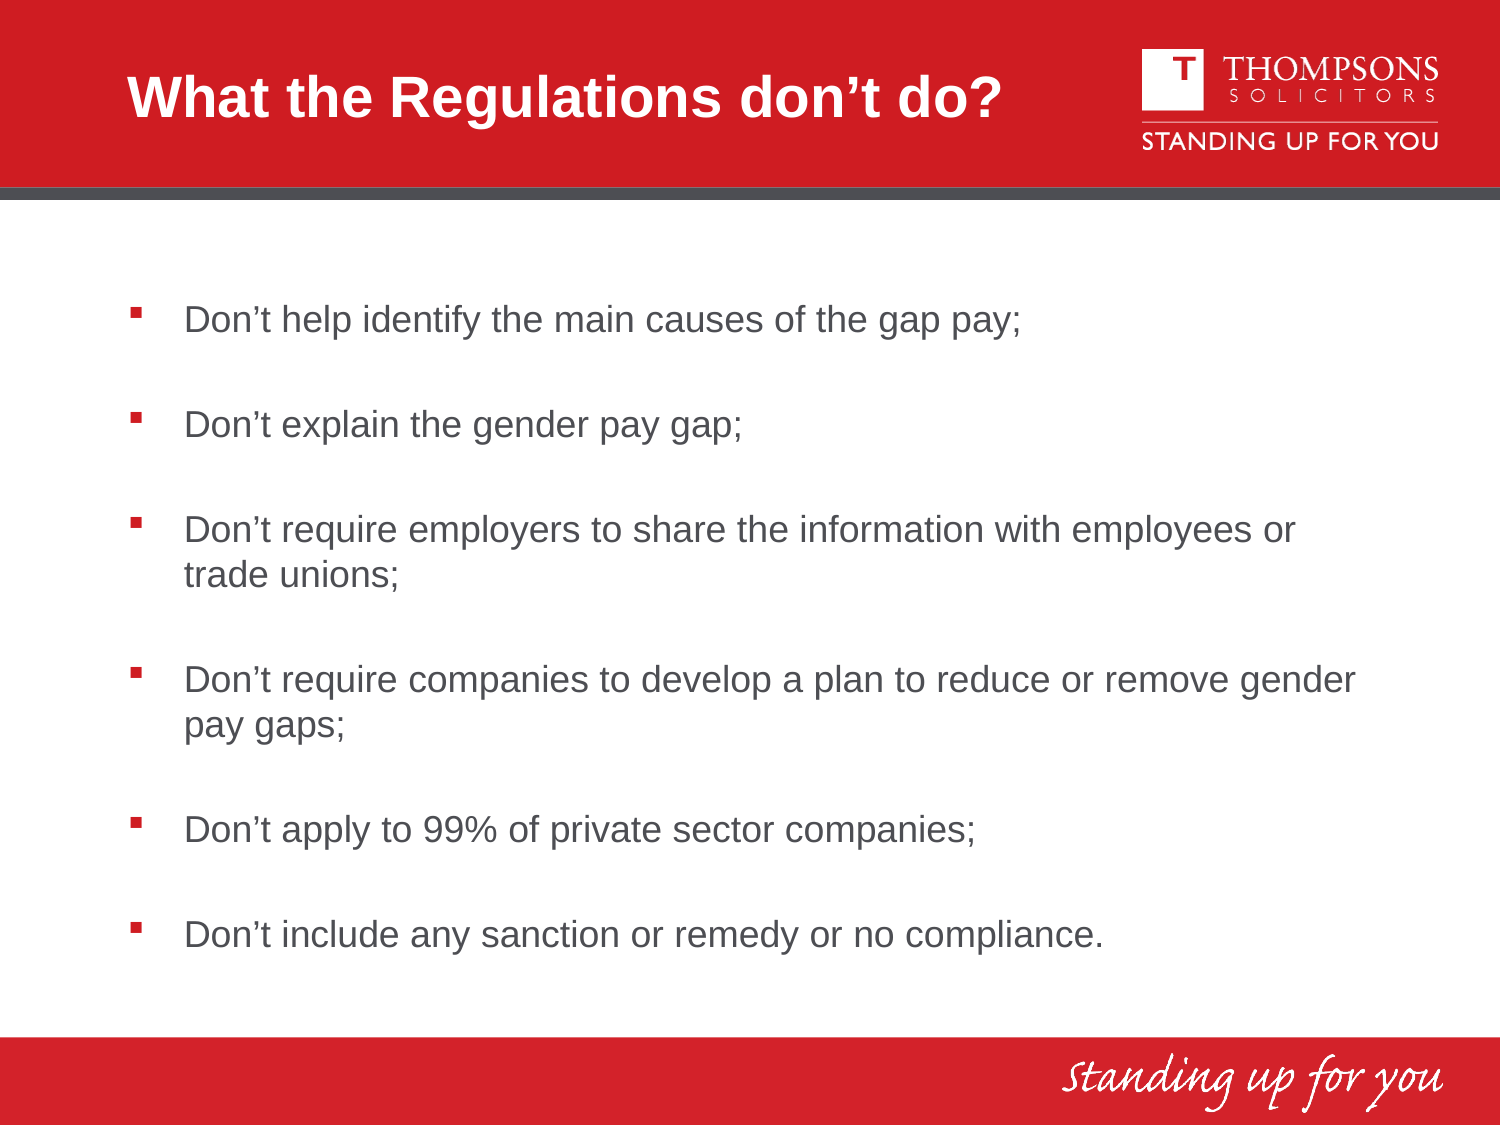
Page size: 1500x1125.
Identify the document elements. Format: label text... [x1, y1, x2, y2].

title What the Regulations don’t do? [112, 0, 1388, 188]
picture [1062, 1053, 1443, 1113]
picture [1388, 49, 1438, 150]
list Don’t help identify the main causes of the gap pay; Don’t explain the gender pay gap; Don’t require employers to share the information with employees or trade unions; Don’t require companies to develop a plan to reduce or remove gender pay gaps; Don’t apply to 99% of private sector companies; Don’t include any sanction or remedy or no compliance. [112, 287, 1388, 963]
